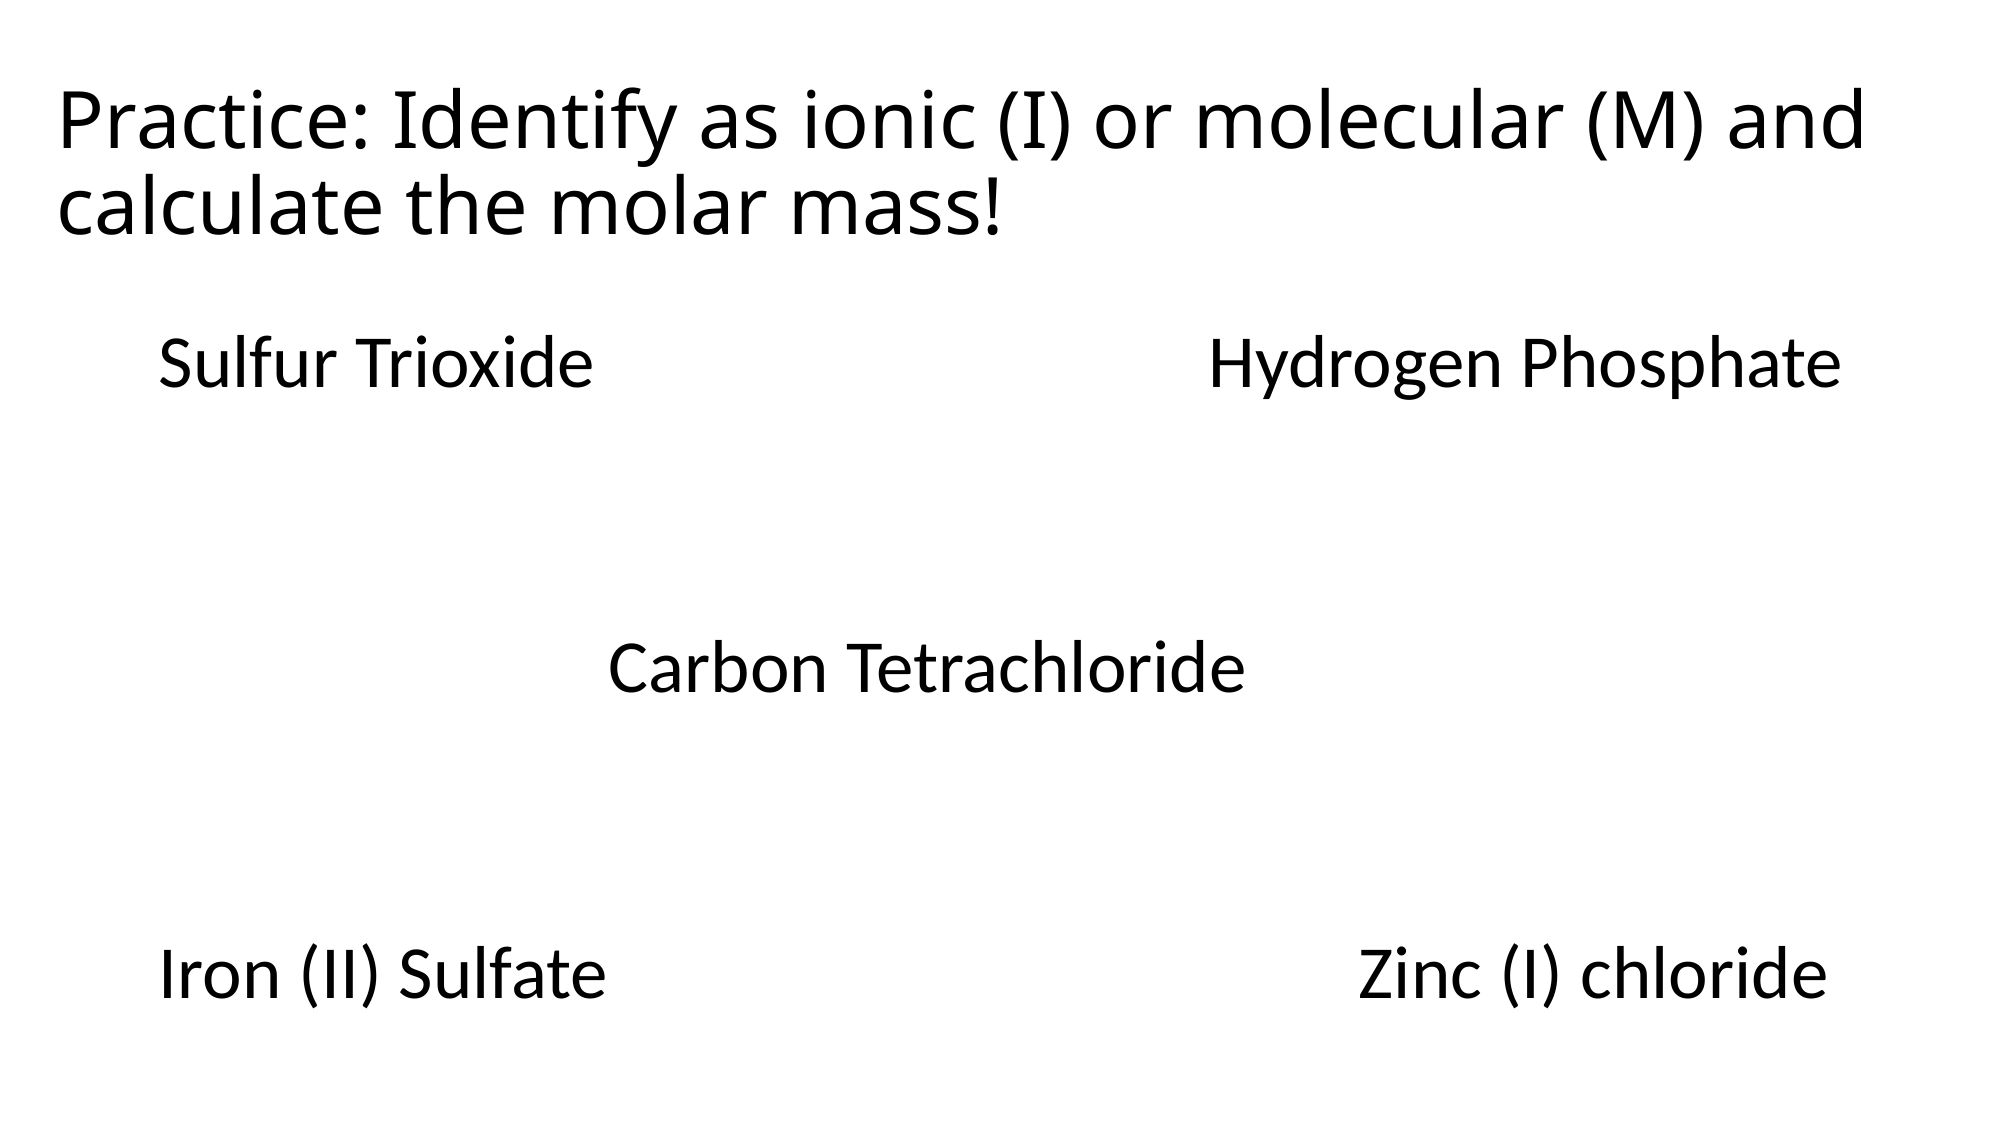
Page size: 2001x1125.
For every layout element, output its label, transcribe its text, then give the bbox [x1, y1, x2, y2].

title Practice: Identify as ionic (I) or molecular (M) and calculate the molar mass! [41, 57, 1971, 275]
list Sulfur Trioxide Hydrogen Phosphate Carbon Tetrachloride Iron (II) Sulfate Zinc (I) chloride [143, 314, 1869, 1029]
